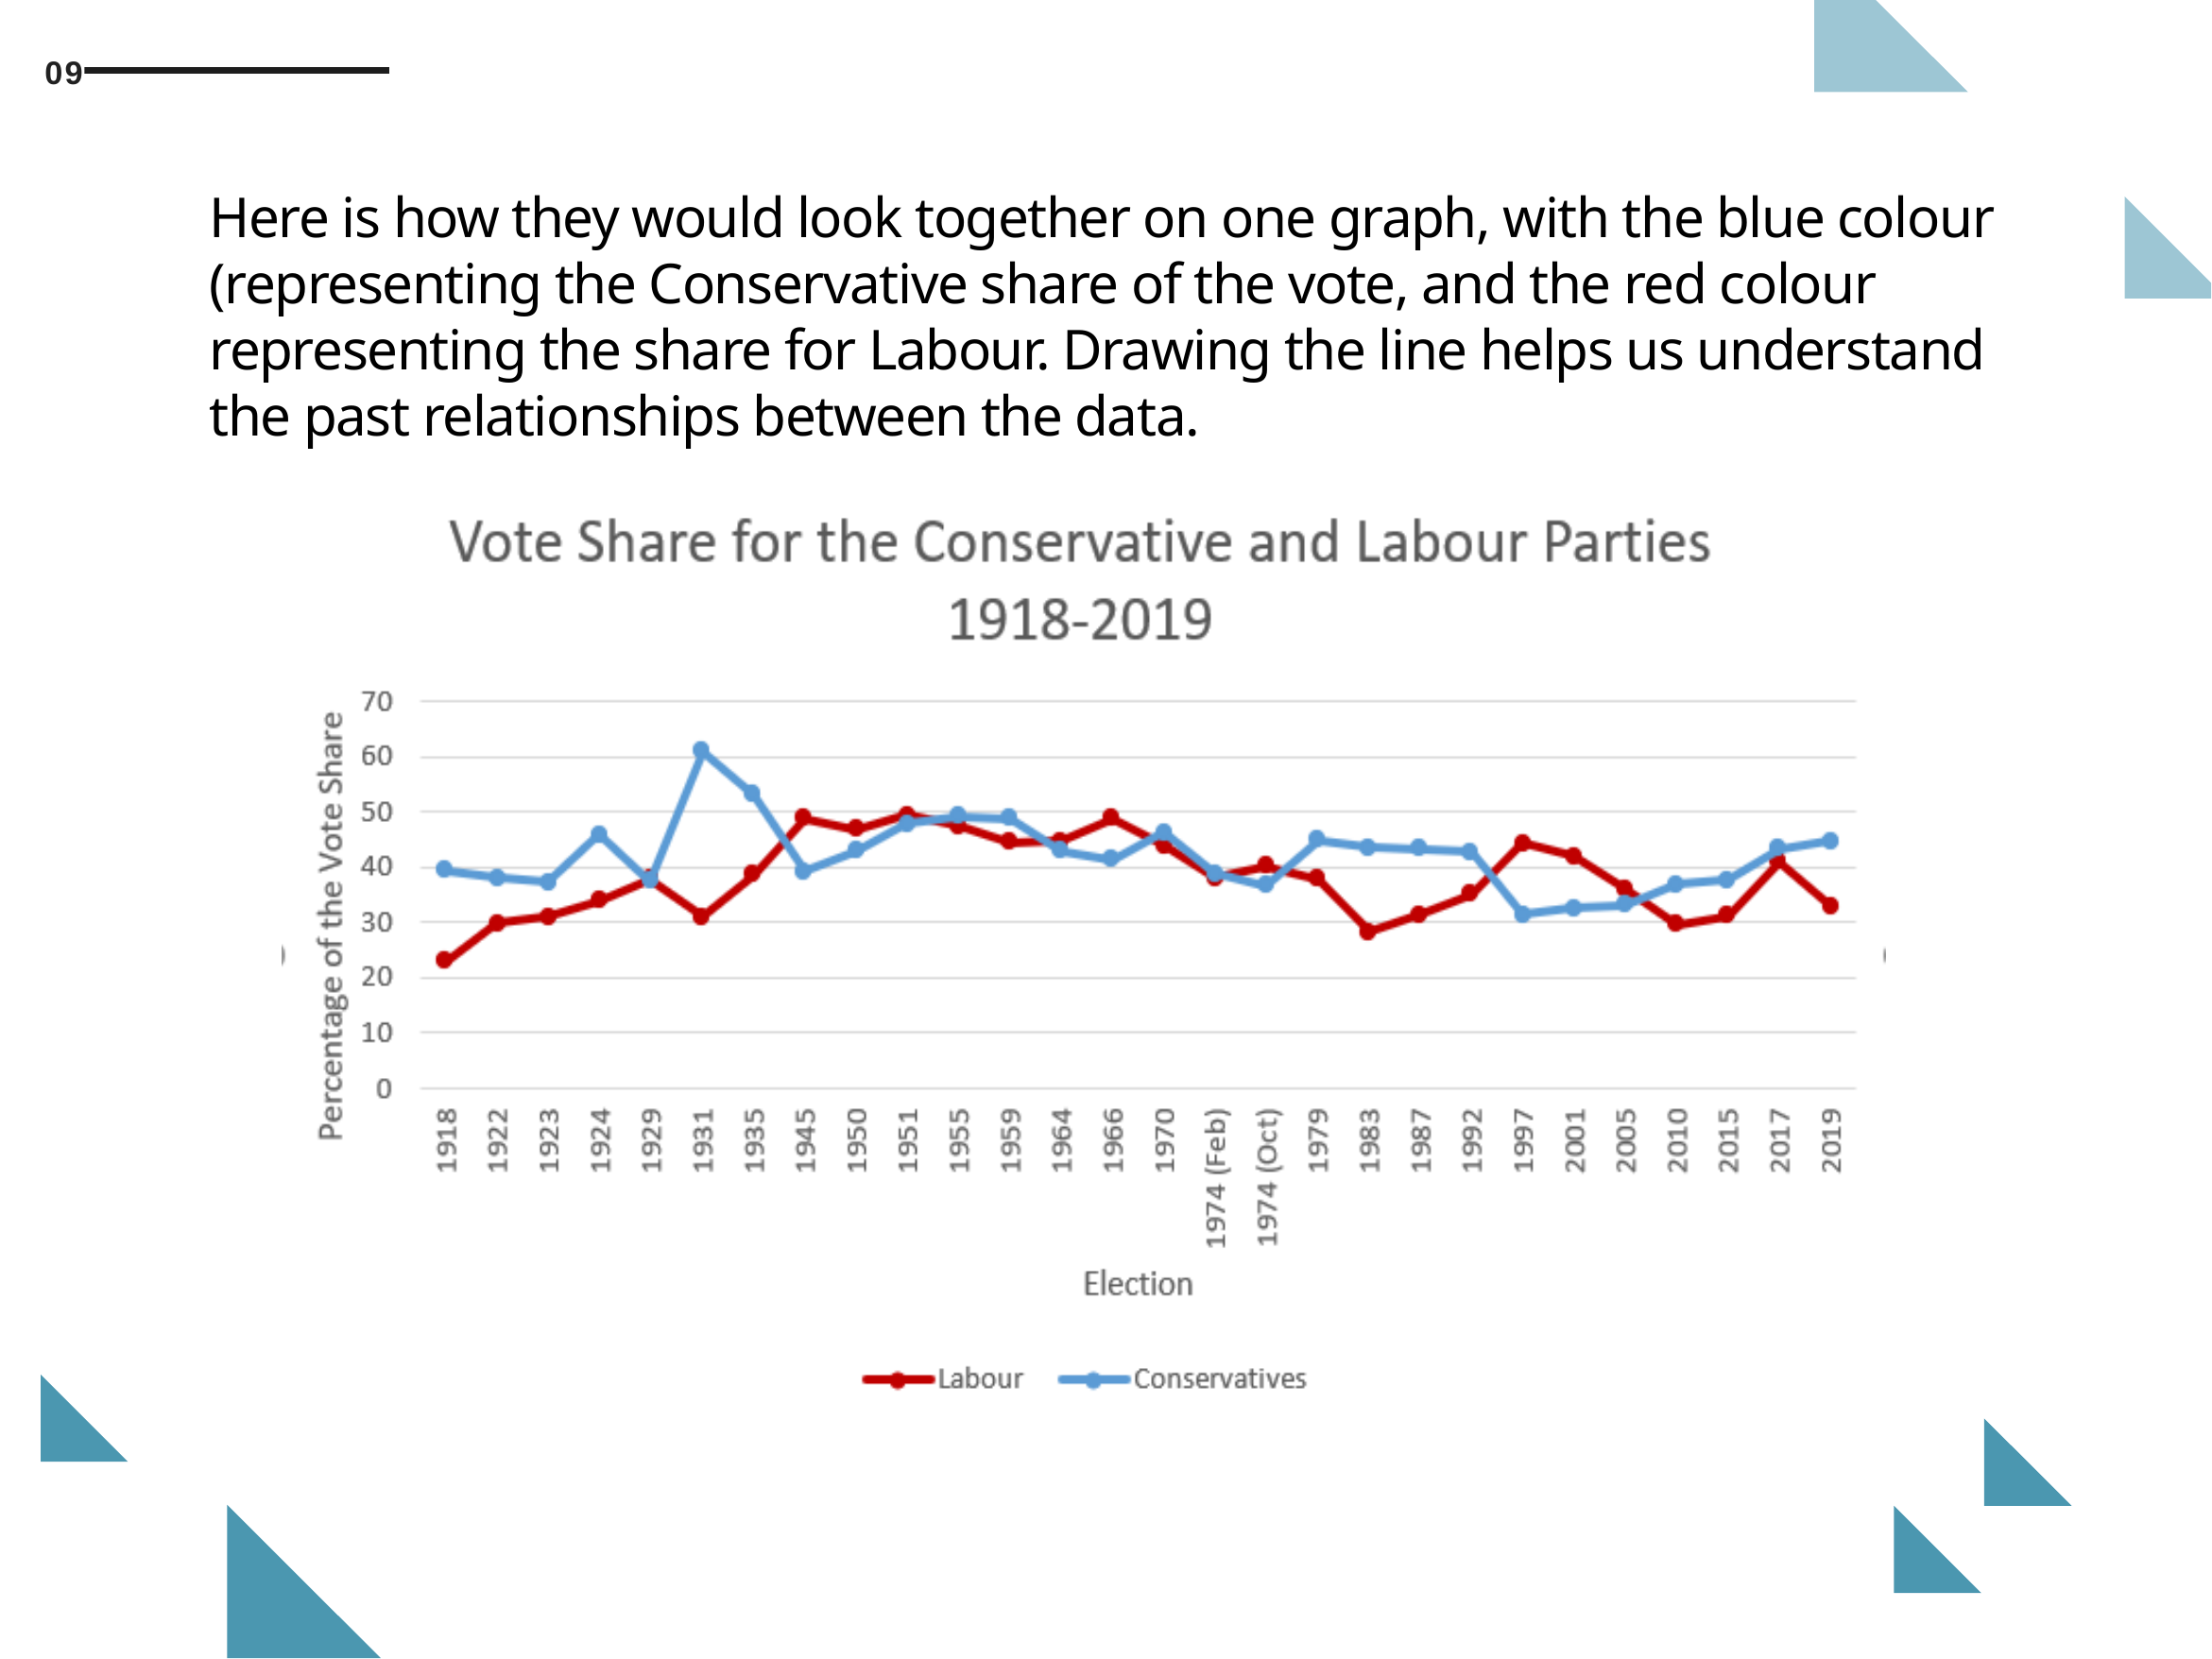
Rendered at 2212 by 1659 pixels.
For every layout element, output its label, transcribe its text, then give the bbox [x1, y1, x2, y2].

picture [282, 502, 1886, 1419]
text_box [88, 67, 389, 74]
text_box [2124, 196, 2212, 299]
text_box [227, 1504, 381, 1659]
text_box Here is how they would look together on one graph, with the blue colour (representing the Conservative share of the vote, and the red colour representing the share for Labour. Drawing the line helps us understand the past relationships between the data. [195, 175, 2033, 719]
text_box 09 [43, 49, 88, 91]
text_box [41, 1374, 129, 1462]
text_box [1983, 1418, 2072, 1506]
text_box [1814, 0, 1968, 93]
text_box [1894, 1505, 1981, 1594]
